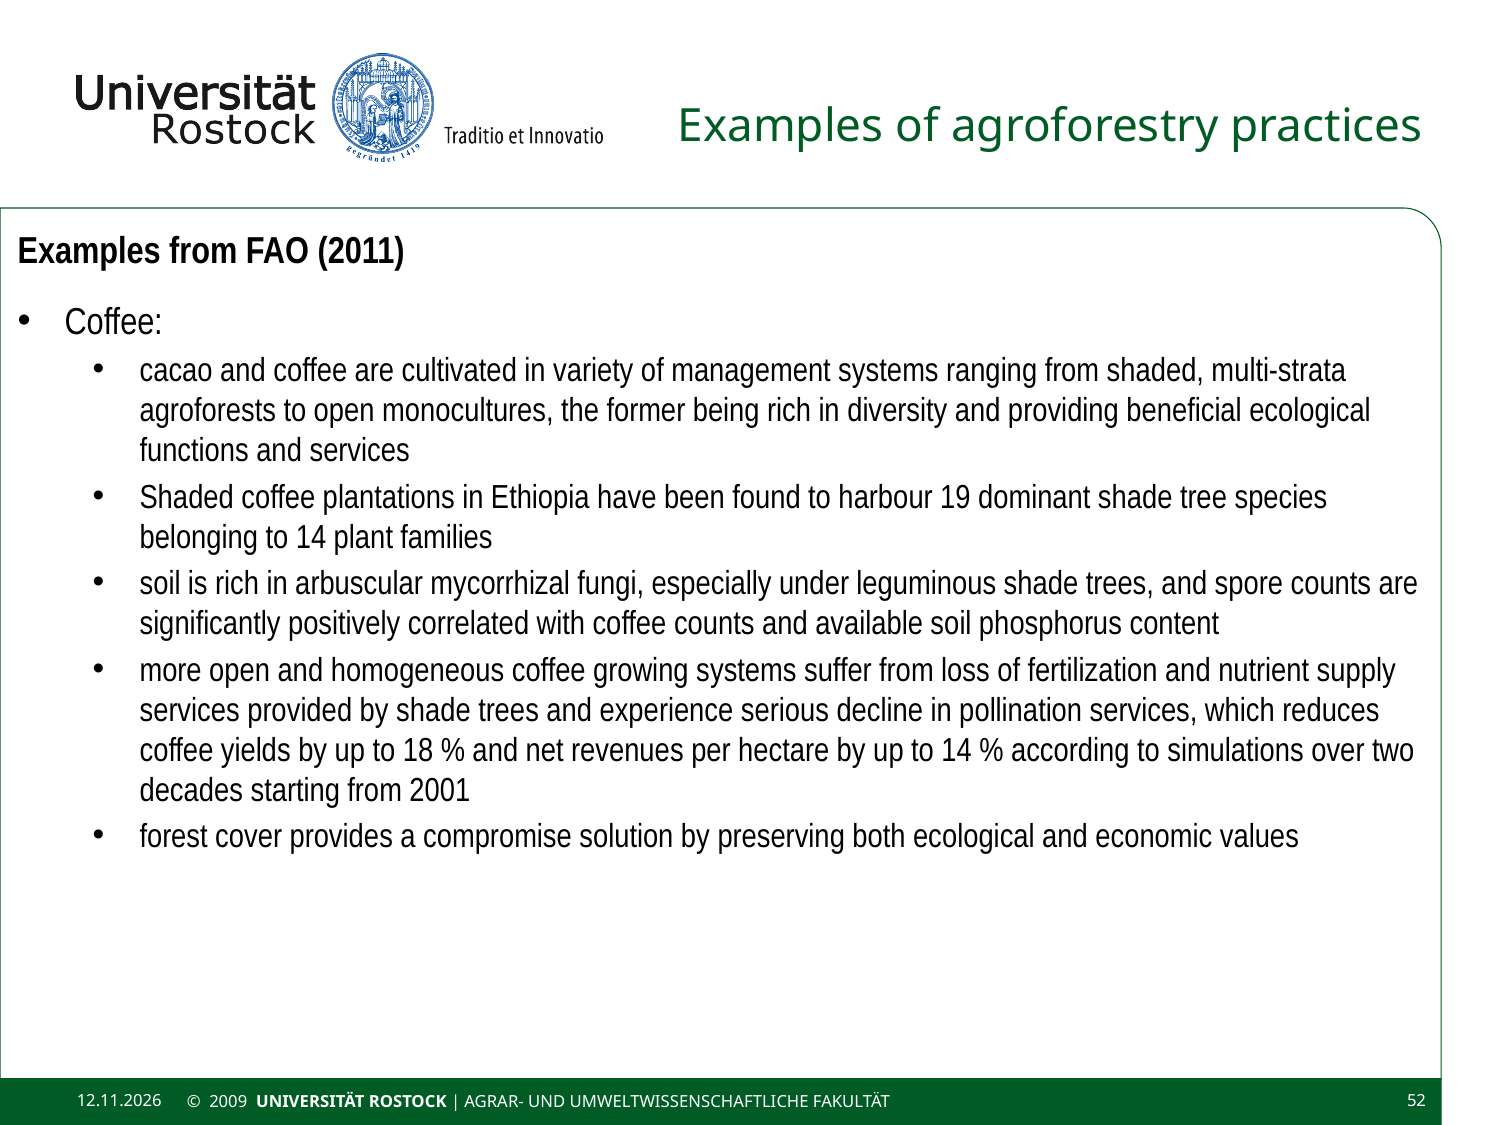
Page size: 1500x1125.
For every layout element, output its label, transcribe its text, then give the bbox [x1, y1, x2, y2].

title Examples of agroforestry practices [672, 95, 1424, 160]
slide_number 52 [1367, 1077, 1442, 1125]
picture [76, 53, 603, 162]
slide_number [76, 1077, 186, 1125]
list Coffee: cacao and coffee are cultivated in variety of management systems ranging from shaded, multi-strata agroforests to open monocultures, the former being rich in diversity and providing beneficial ecological functions and services Shaded coffee plantations in Ethiopia have been found to harbour 19 dominant shade tree species belonging to 14 plant families soil is rich in arbuscular mycorrhizal fungi, especially under leguminous shade trees, and spore counts are significantly positively correlated with coffee counts and available soil phosphorus content more open and homogeneous coffee growing systems suffer from loss of fertilization and nutrient supply services provided by shade trees and experience serious decline in pollination services, which reduces coffee yields by up to 18 % and net revenues per hectare by up to 14 % according to simulations over two decades starting from 2001 forest cover provides a compromise solution by preserving both ecological and economic values [17, 296, 1424, 1065]
footer © 2009 UNIVERSITÄT ROSTOCK | Agrar- und Umweltwissenschaftliche Fakultät [186, 1077, 1367, 1125]
list Examples from FAO (2011) [17, 225, 1424, 286]
